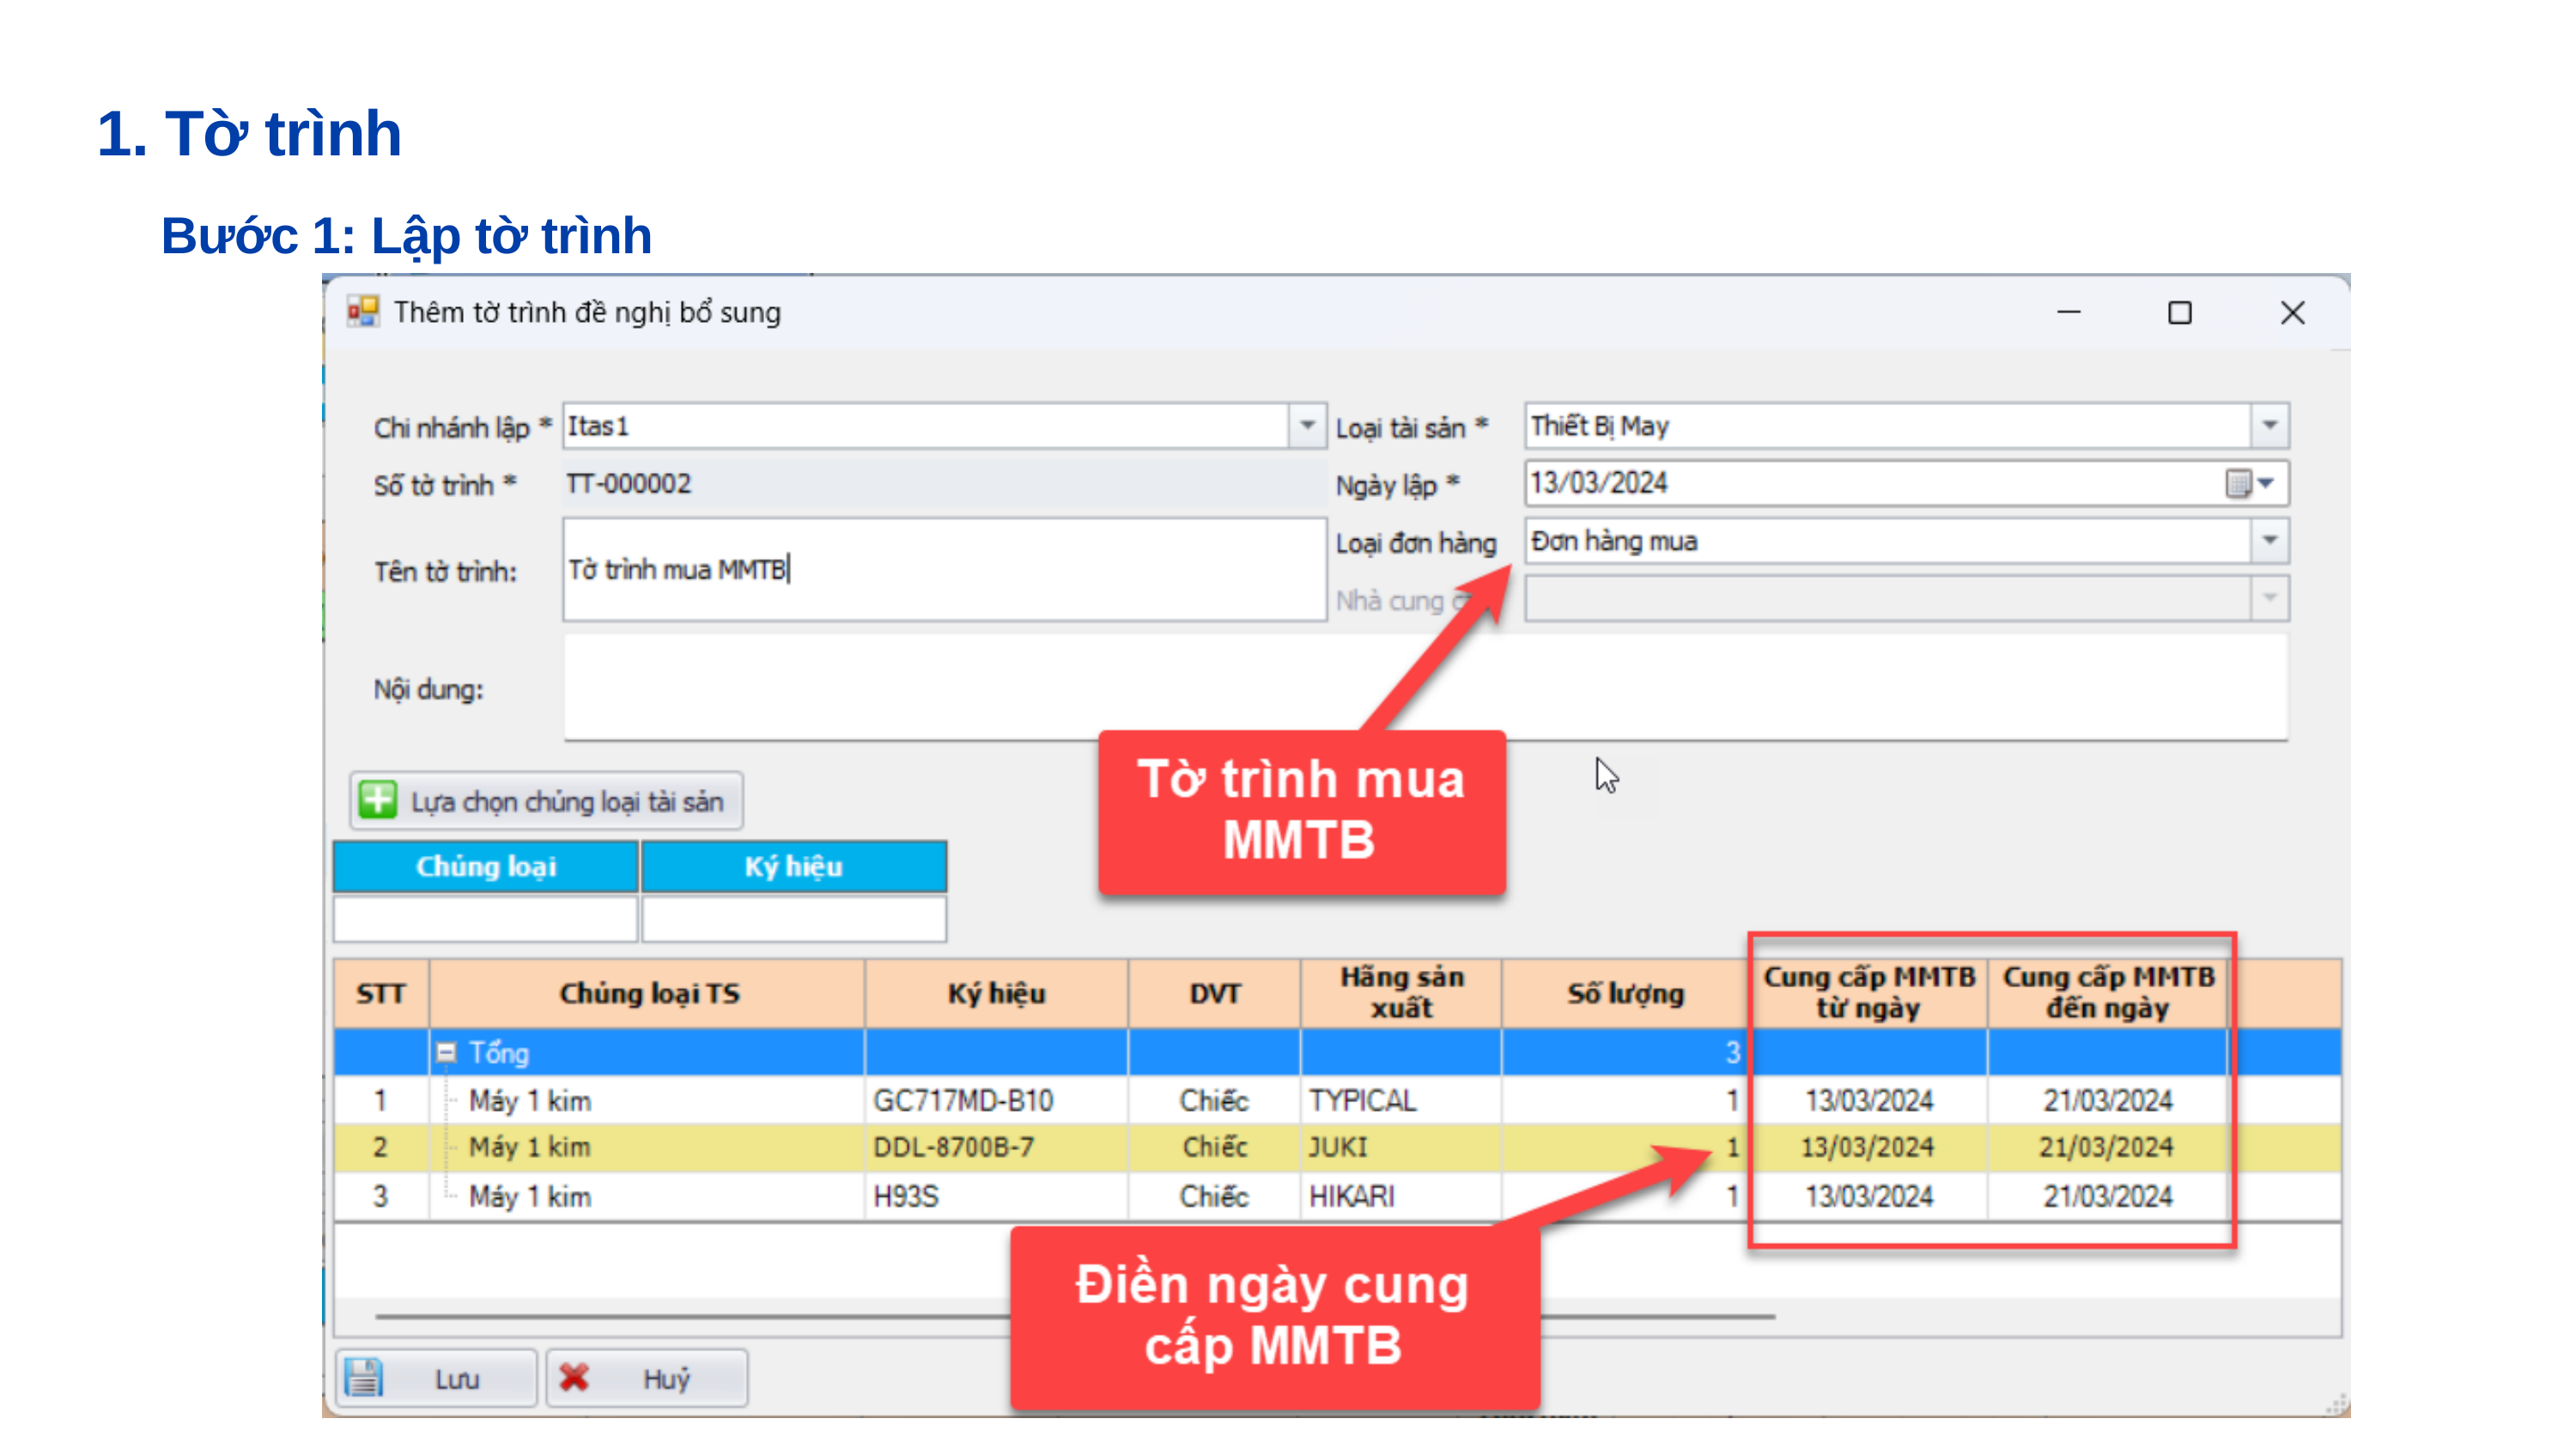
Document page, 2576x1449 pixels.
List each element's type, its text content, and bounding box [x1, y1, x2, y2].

text_box Bước 1: Lập tờ trình [161, 201, 2115, 264]
text_box 1. Tờ trình [96, 91, 1046, 169]
picture [321, 273, 2351, 1418]
